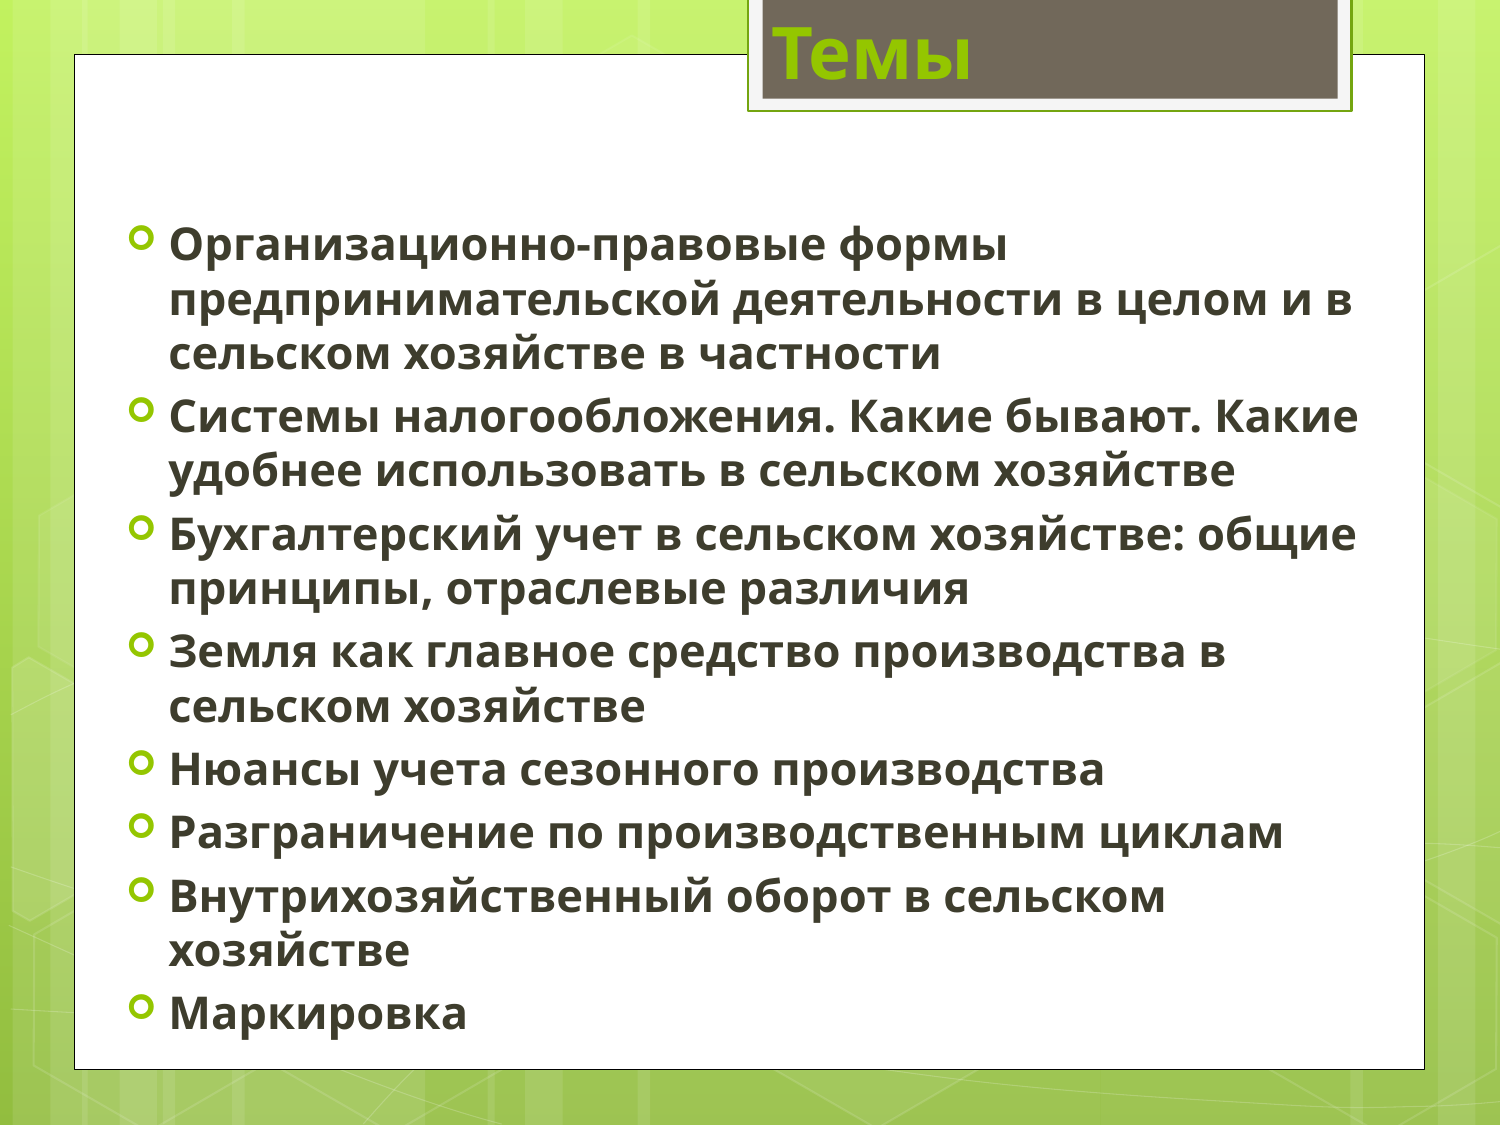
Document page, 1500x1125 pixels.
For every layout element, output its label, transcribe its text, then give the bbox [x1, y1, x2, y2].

list Организационно-правовые формы предпринимательской деятельности в целом и в сельском хозяйстве в частности Системы налогообложения. Какие бывают. Какие удобнее использовать в сельском хозяйстве Бухгалтерский учет в сельском хозяйстве: общие принципы, отраслевые различия Земля как главное средство производства в сельском хозяйстве Нюансы учета сезонного производства Разграничение по производственным циклам Внутрихозяйственный оборот в сельском хозяйстве Маркировка [100, 208, 1400, 1047]
text_box Темы [756, 0, 1341, 102]
